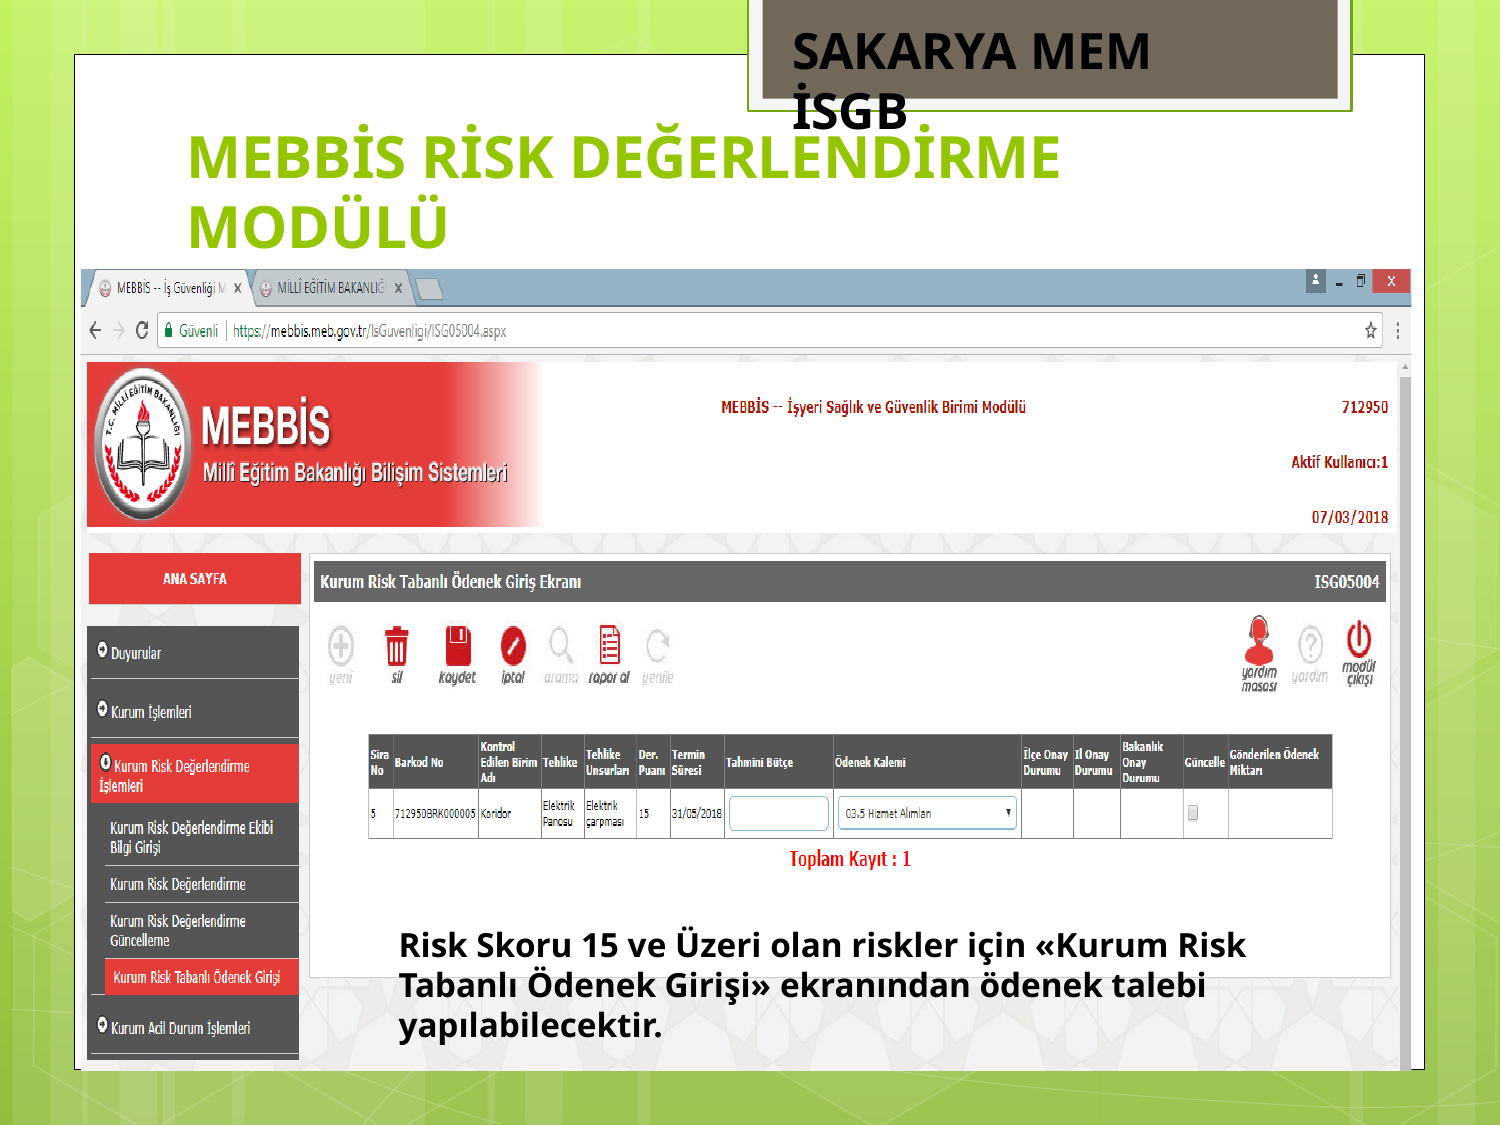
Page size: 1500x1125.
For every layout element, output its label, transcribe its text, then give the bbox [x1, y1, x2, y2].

title MEBBİS RİSK DEĞERLENDİRME MODÜLÜ [171, 168, 1324, 267]
text_box SAKARYA MEM İSGB [777, 12, 1297, 148]
picture [80, 269, 1412, 1071]
